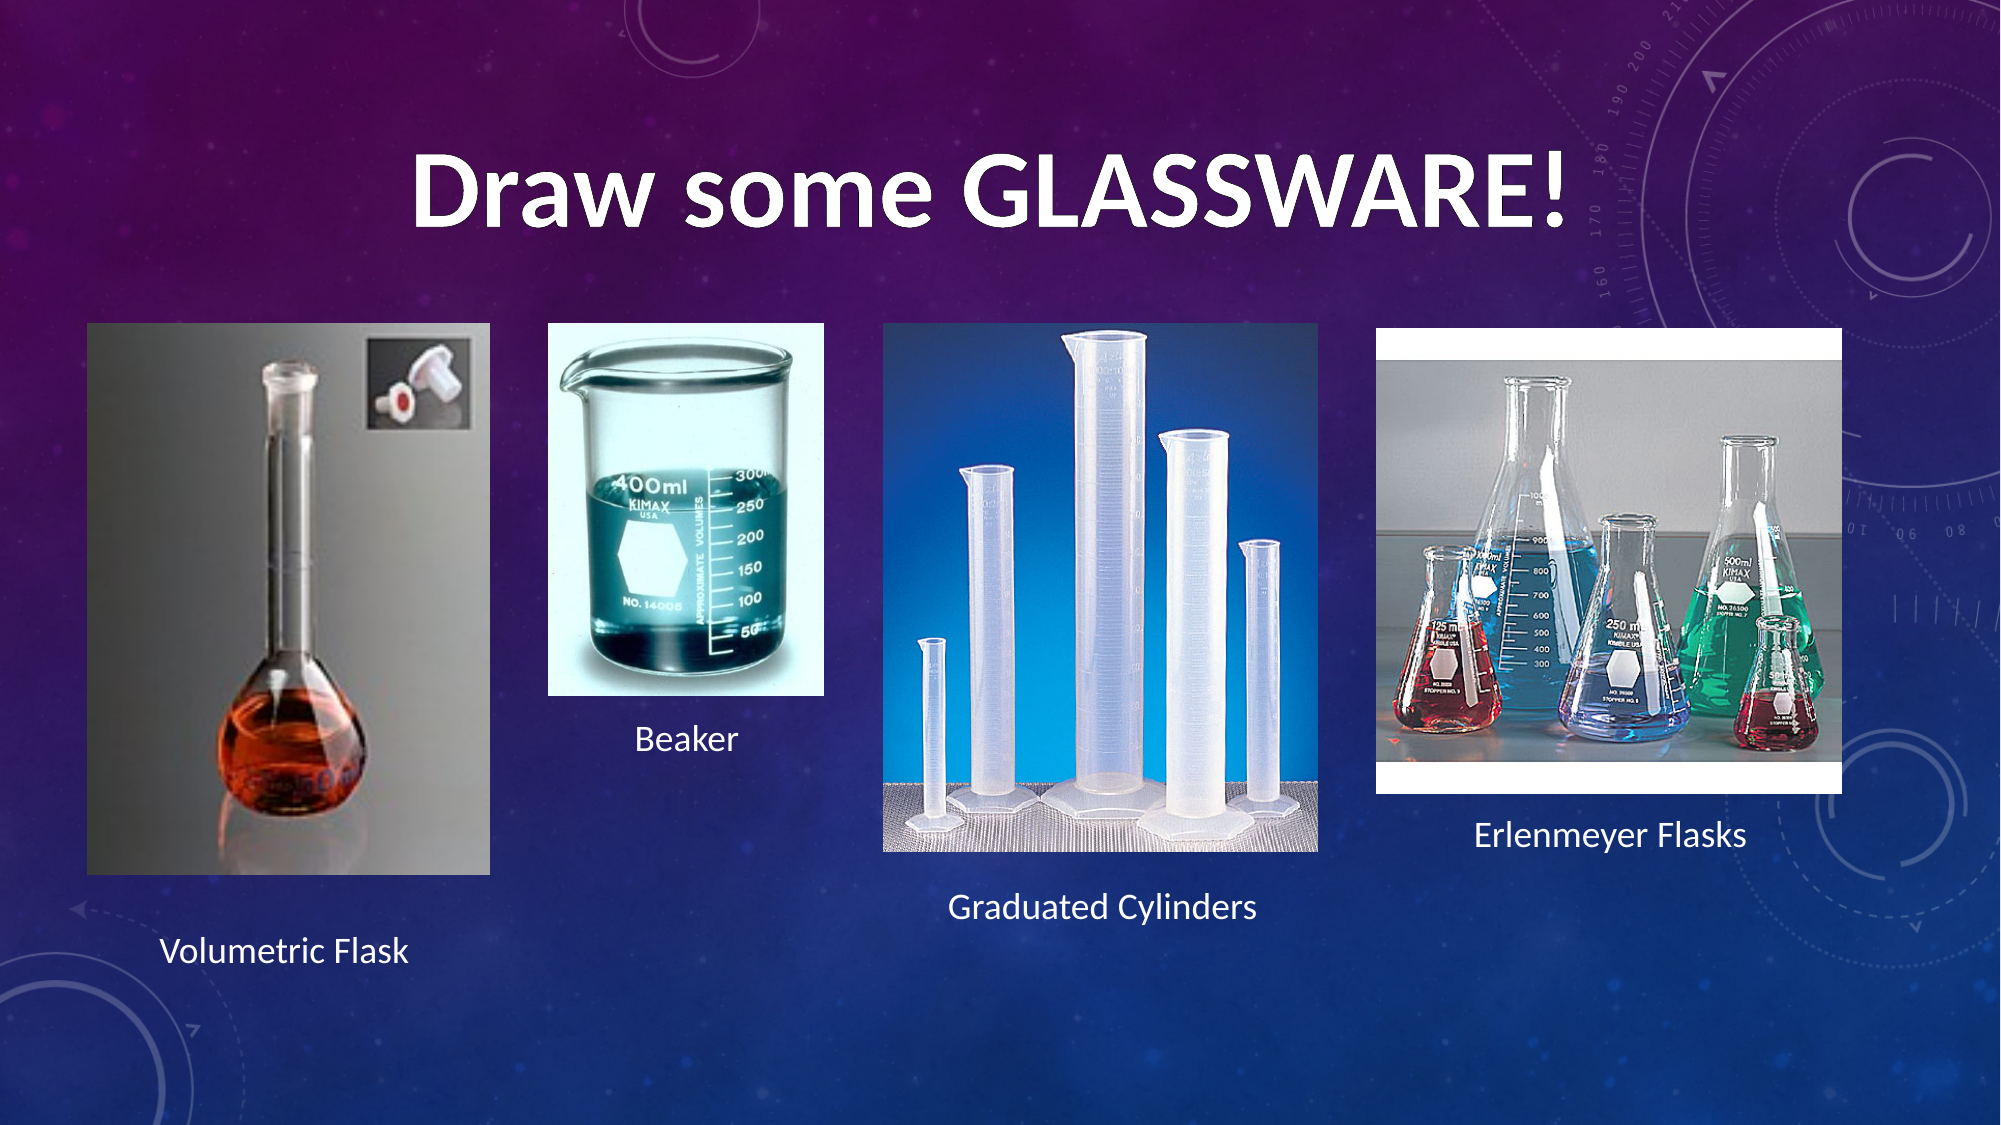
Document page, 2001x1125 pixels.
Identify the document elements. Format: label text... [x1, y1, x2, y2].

text_box Volumetric Flask [144, 918, 434, 979]
text_box Erlenmeyer Flasks [1458, 802, 1924, 863]
text_box Beaker [619, 706, 877, 767]
text_box Graduated Cylinders [933, 874, 1348, 934]
text_box Draw some GLASSWARE! [394, 107, 1590, 257]
picture [0, 0, 2001, 1125]
